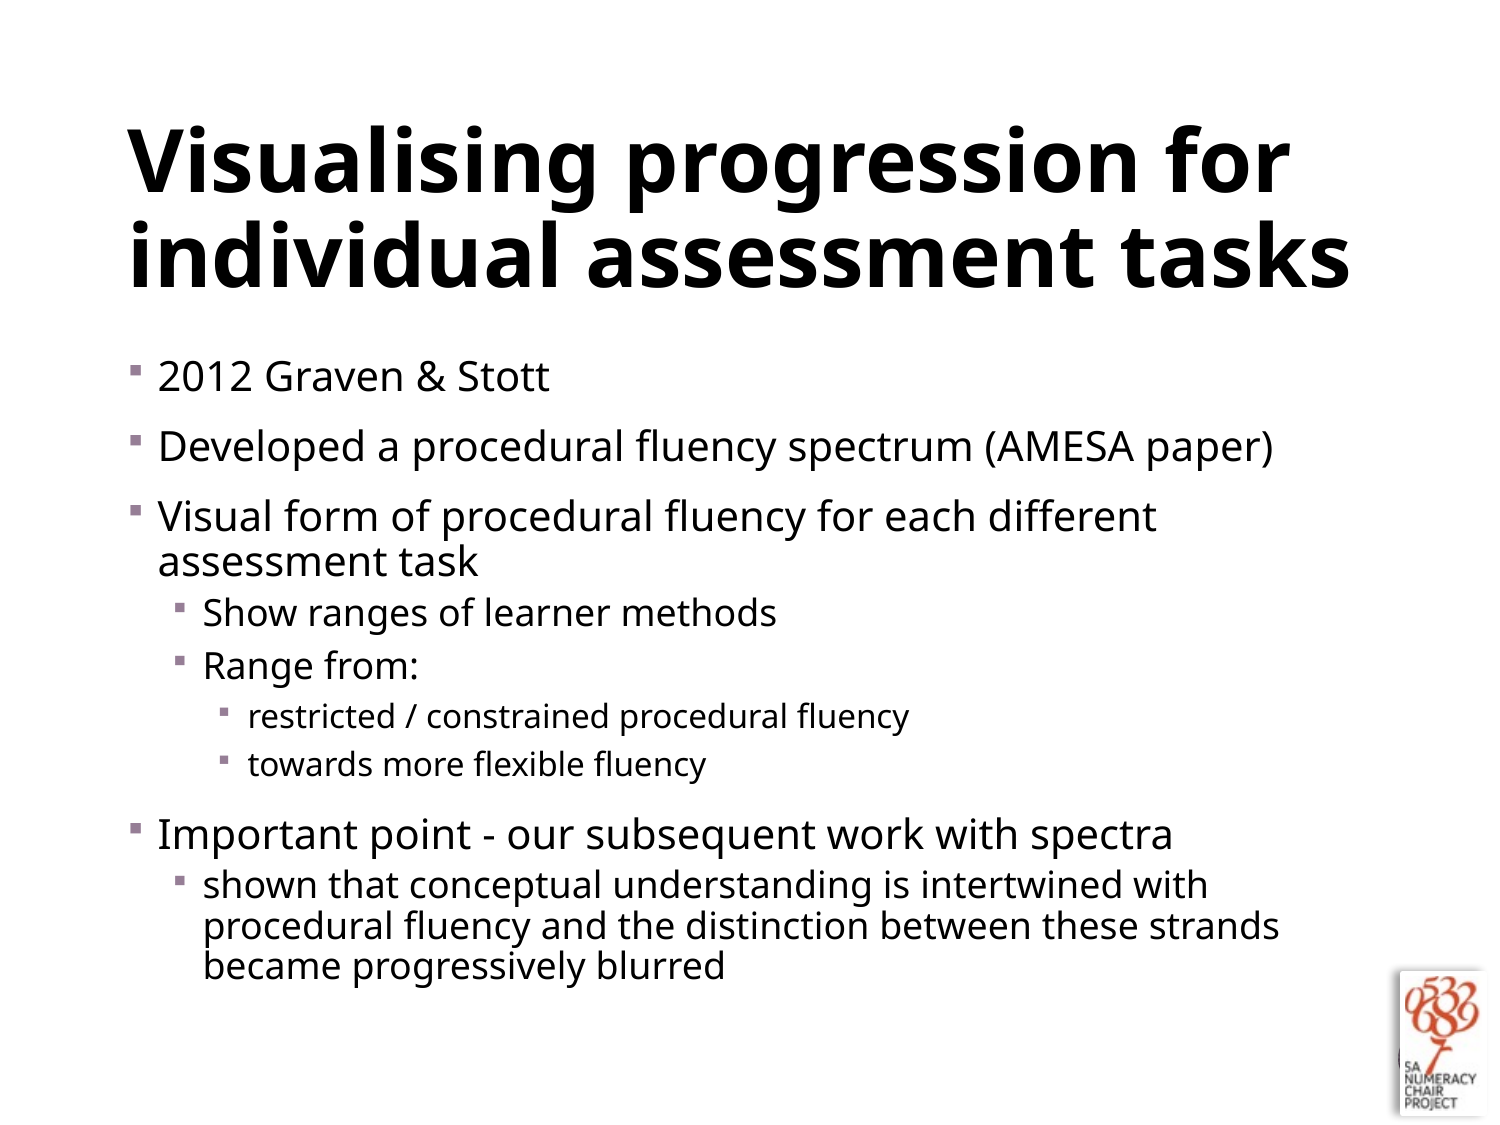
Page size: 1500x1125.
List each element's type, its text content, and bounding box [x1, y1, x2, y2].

list 2012 Graven & Stott Developed a procedural fluency spectrum (AMESA paper) Visual form of procedural fluency for each different assessment task Show ranges of learner methods Range from: restricted / constrained procedural fluency towards more flexible fluency Important point - our subsequent work with spectra shown that conceptual understanding is intertwined with procedural fluency and the distinction between these strands became progressively blurred [112, 348, 1388, 1013]
title Visualising progression for individual assessment tasks [112, 79, 1388, 344]
picture [1405, 976, 1482, 1111]
